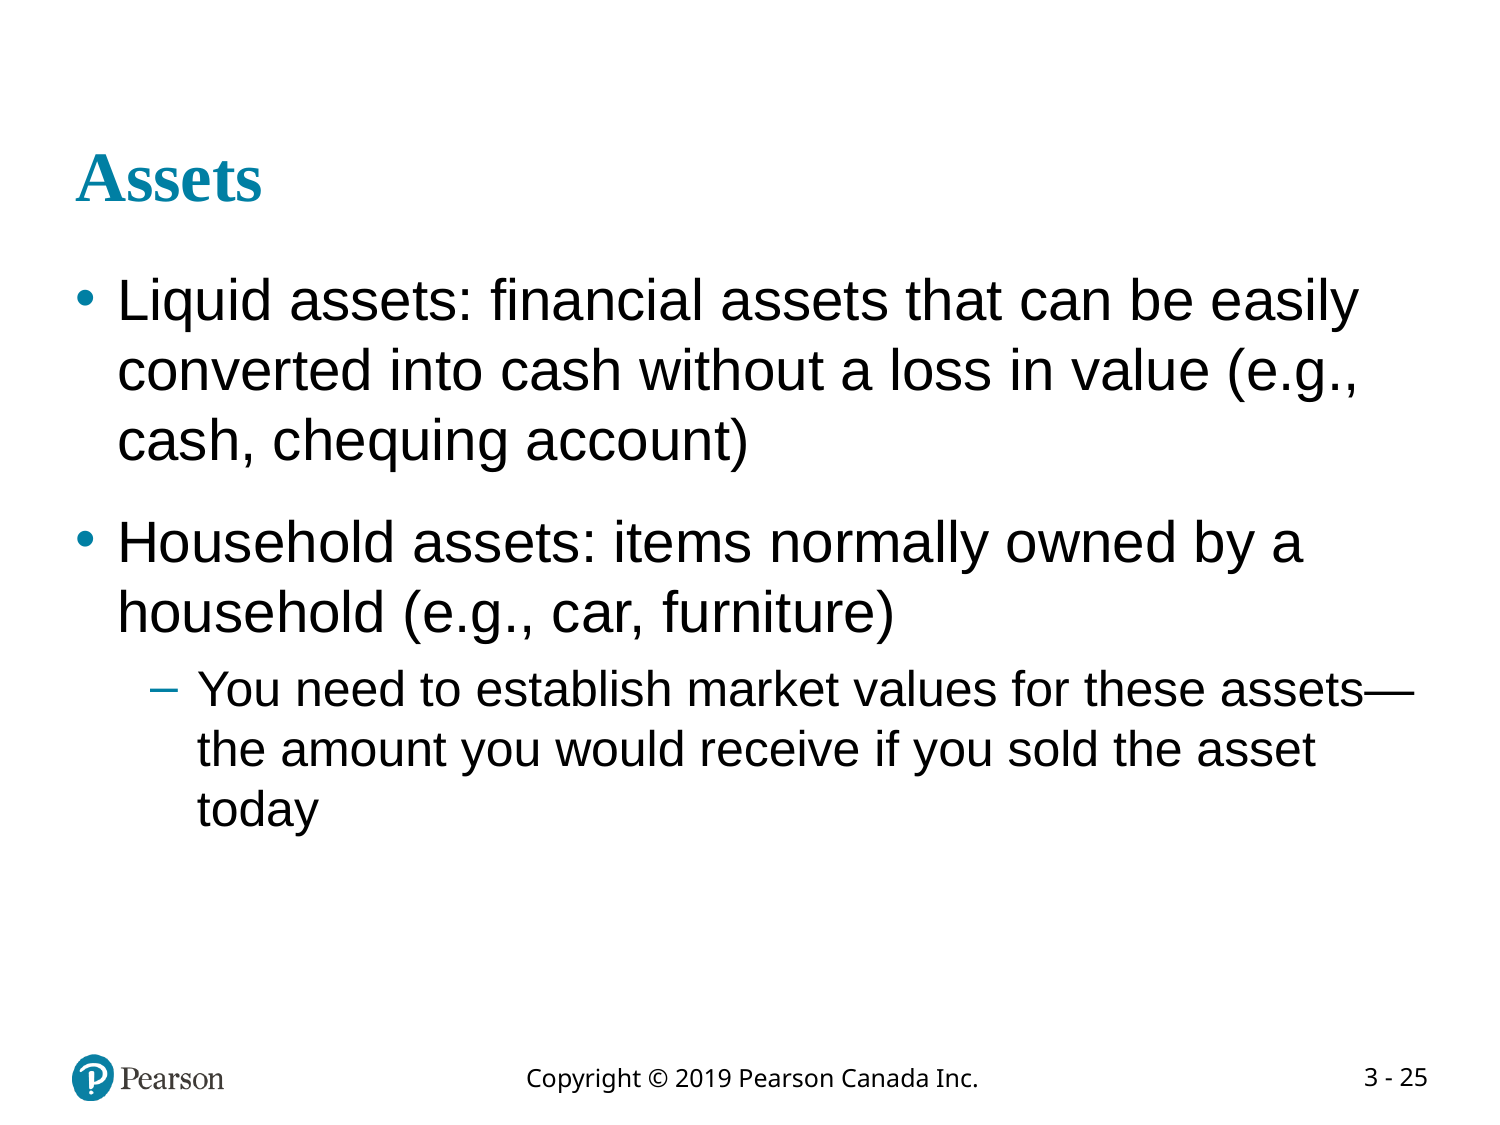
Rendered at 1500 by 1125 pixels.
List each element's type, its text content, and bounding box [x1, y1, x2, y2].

picture [72, 1054, 89, 1072]
list Liquid assets: financial assets that can be easily converted into cash without a loss in value (e.g., cash, chequing account) Household assets: items normally owned by a household (e.g., car, furniture) You need to establish market values for these assets—the amount you would receive if you sold the asset today [75, 262, 1425, 1005]
picture [81, 1064, 107, 1089]
title Assets [75, 35, 1425, 216]
picture [72, 1087, 83, 1101]
picture [99, 1054, 224, 1101]
